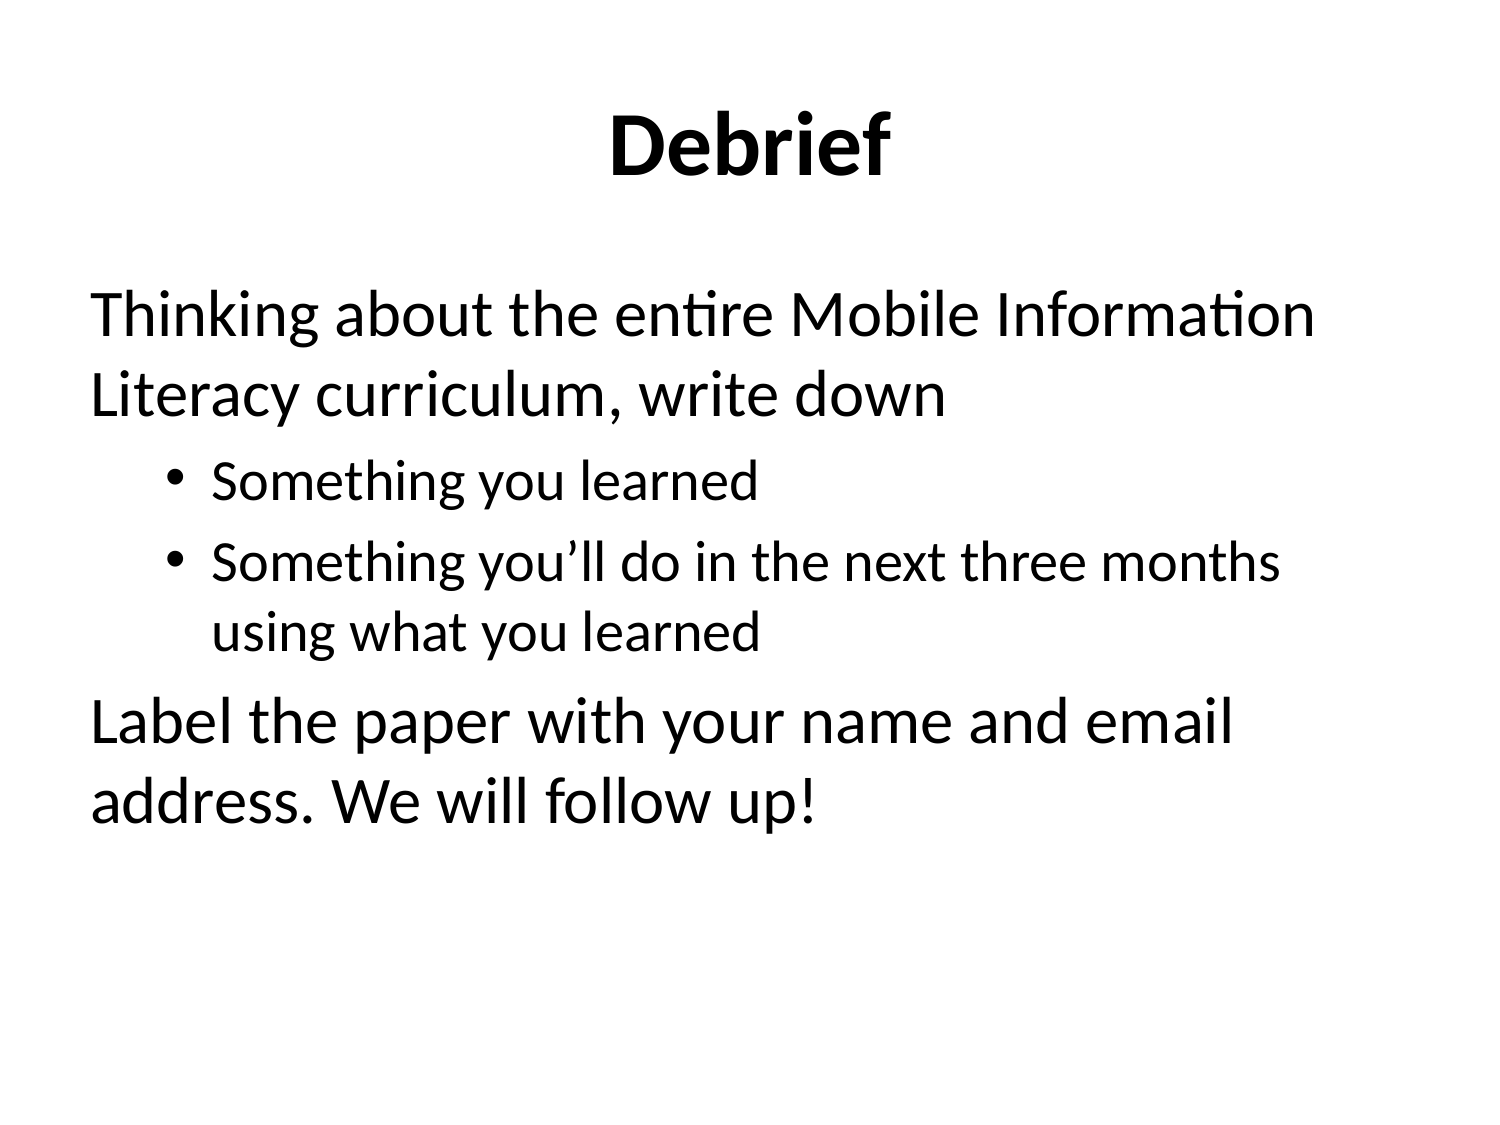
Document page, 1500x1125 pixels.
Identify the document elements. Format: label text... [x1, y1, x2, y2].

title Debrief [75, 45, 1425, 233]
list Thinking about the entire Mobile Information Literacy curriculum, write down Something you learned Something you’ll do in the next three months using what you learned Label the paper with your name and email address. We will follow up! [75, 262, 1425, 1005]
